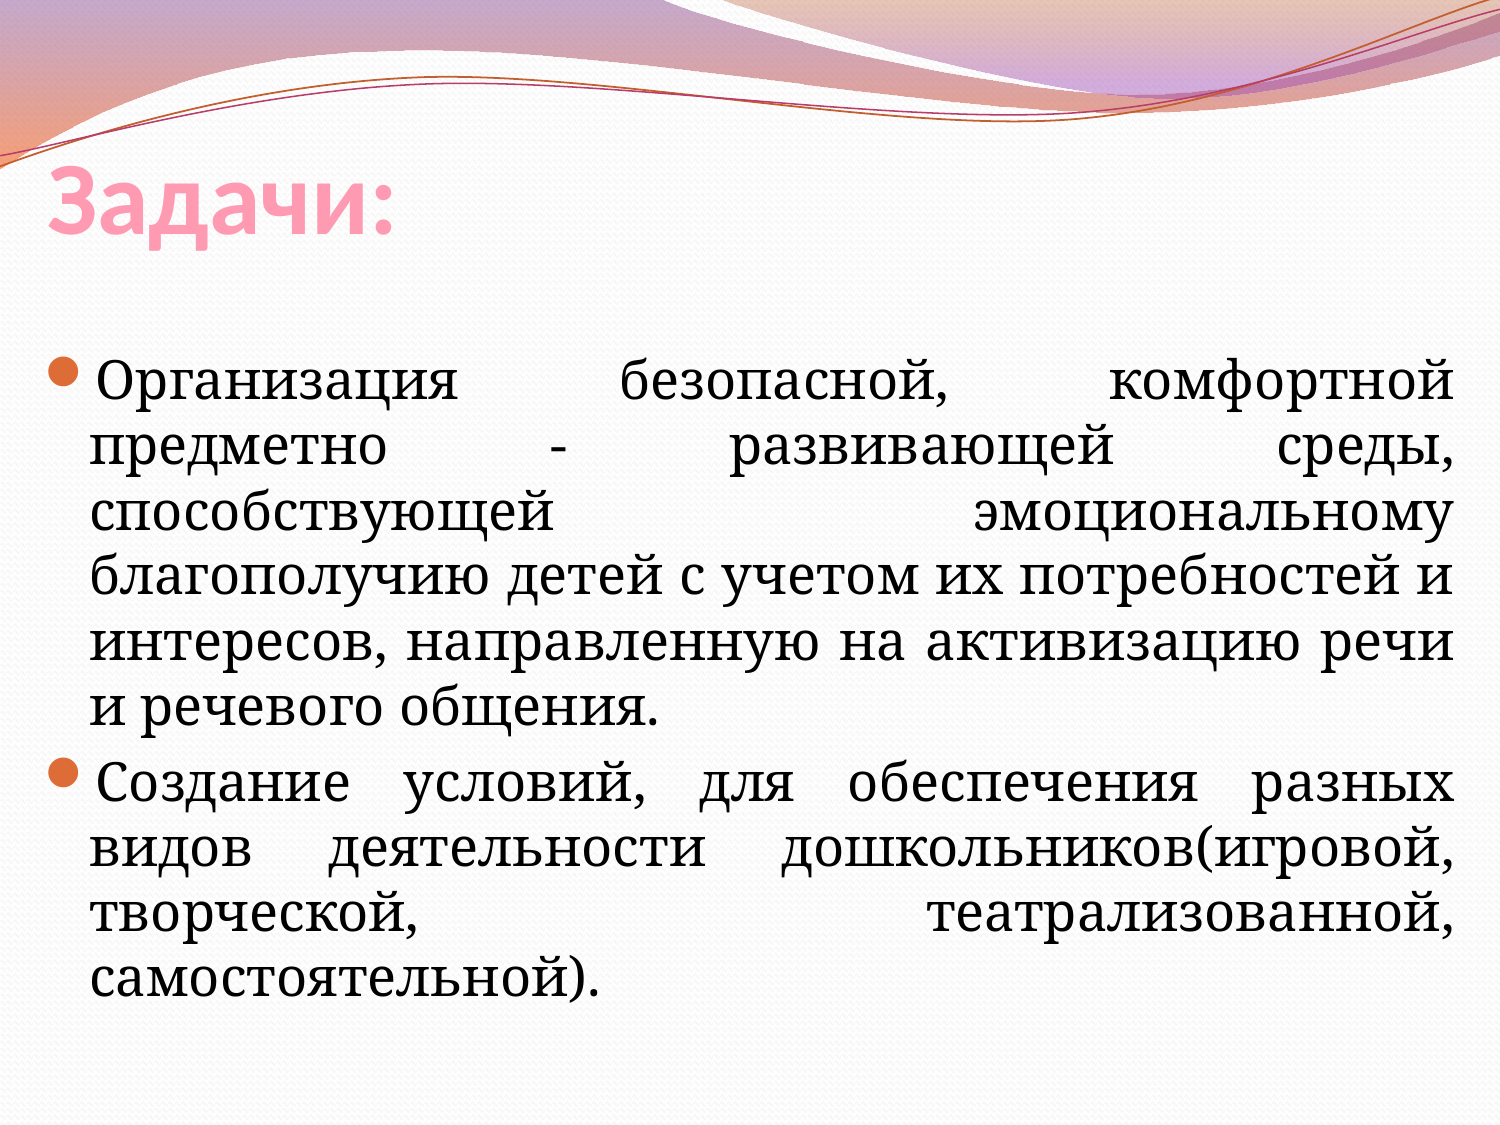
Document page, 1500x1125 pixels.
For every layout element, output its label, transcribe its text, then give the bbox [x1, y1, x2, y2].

list Организация безопасной, комфортной предметно - развивающей среды, способствующей эмоциональному благополучию детей с учетом их потребностей и интересов, направленную на активизацию речи и речевого общения. Создание условий, для обеспечения разных видов деятельности дошкольников(игровой, творческой, театрализованной, самостоятельной). [29, 338, 1471, 1059]
title Задачи: [0, 90, 1500, 256]
